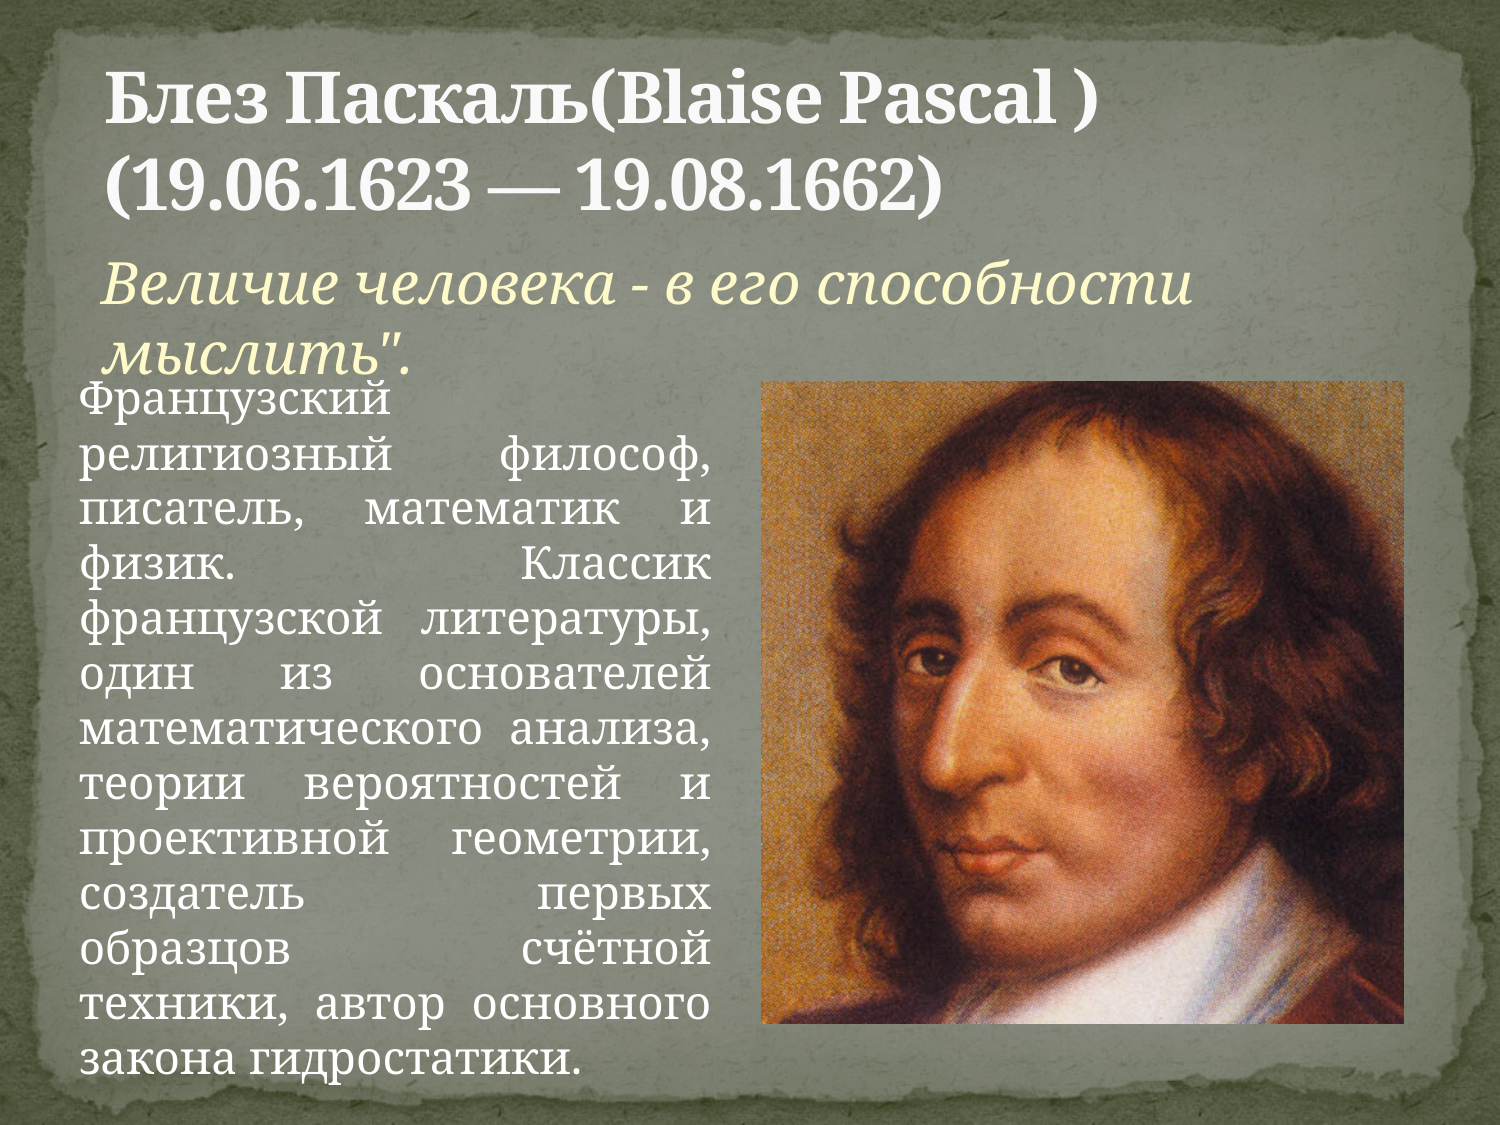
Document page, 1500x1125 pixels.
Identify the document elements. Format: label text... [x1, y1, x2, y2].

list Французский религиозный философ, писатель, математик и физик. Классик французской литературы, один из основателей математического анализа, теории вероятностей и проективной геометрии, создатель первых образцов счётной техники, автор основного закона гидростатики. [63, 361, 727, 1071]
list Величие человека - в его способности мыслить". [86, 238, 1436, 315]
title Блез Паскаль(Blaise Pascal ) (19.06.1623 — 19.08.1662) [88, 44, 1439, 232]
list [764, 384, 1403, 1023]
